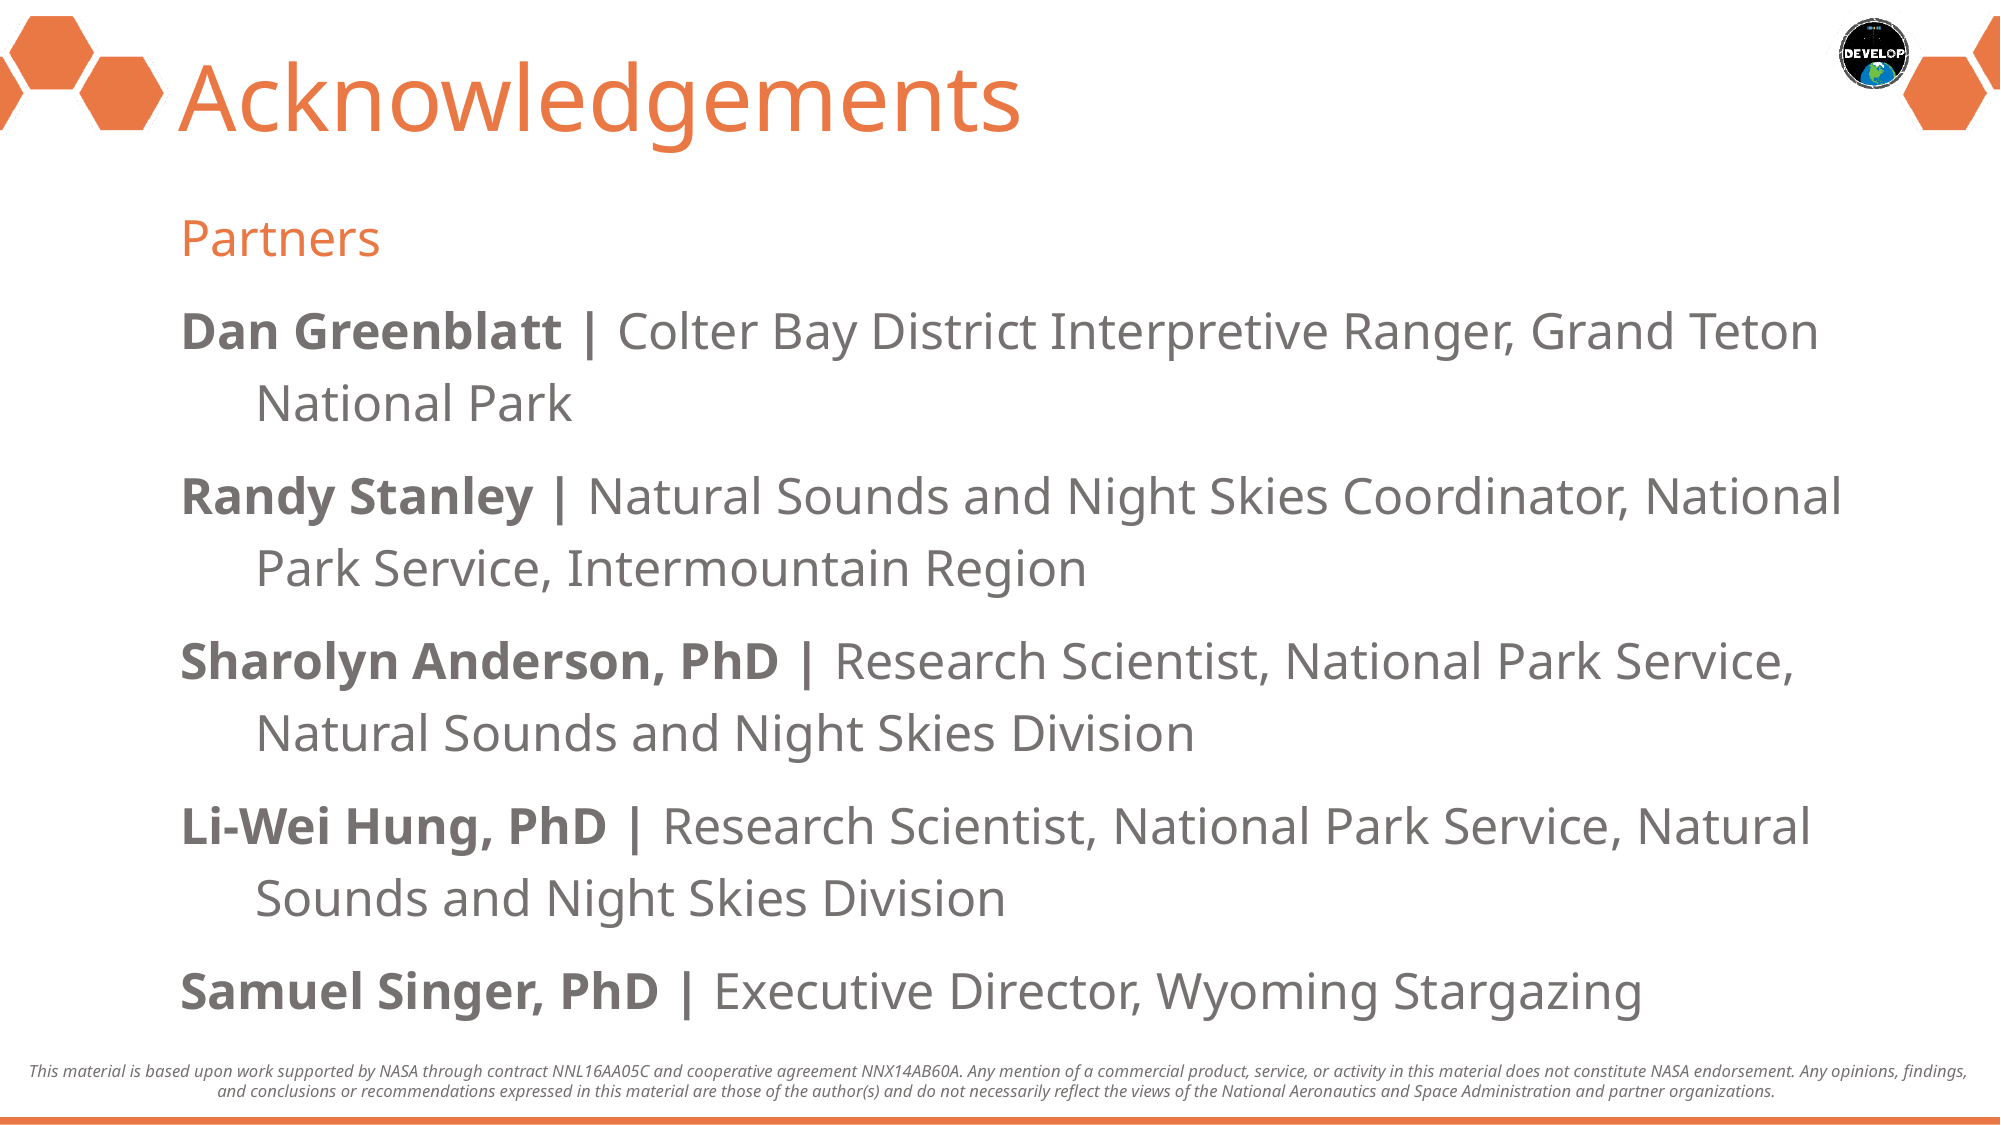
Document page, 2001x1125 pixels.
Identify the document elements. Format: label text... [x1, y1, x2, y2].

text_box Partners Dan Greenblatt | Colter Bay District Interpretive Ranger, Grand Teton National Park Randy Stanley | Natural Sounds and Night Skies Coordinator, National Park Service, Intermountain Region Sharolyn Anderson, PhD | Research Scientist, National Park Service, Natural Sounds and Night Skies Division Li-Wei Hung, PhD | Research Scientist, National Park Service, Natural Sounds and Night Skies Division Samuel Singer, PhD | Executive Director, Wyoming Stargazing [165, 187, 1893, 1012]
title Acknowledgements [164, 62, 1709, 141]
picture [0, 0, 2000, 1117]
